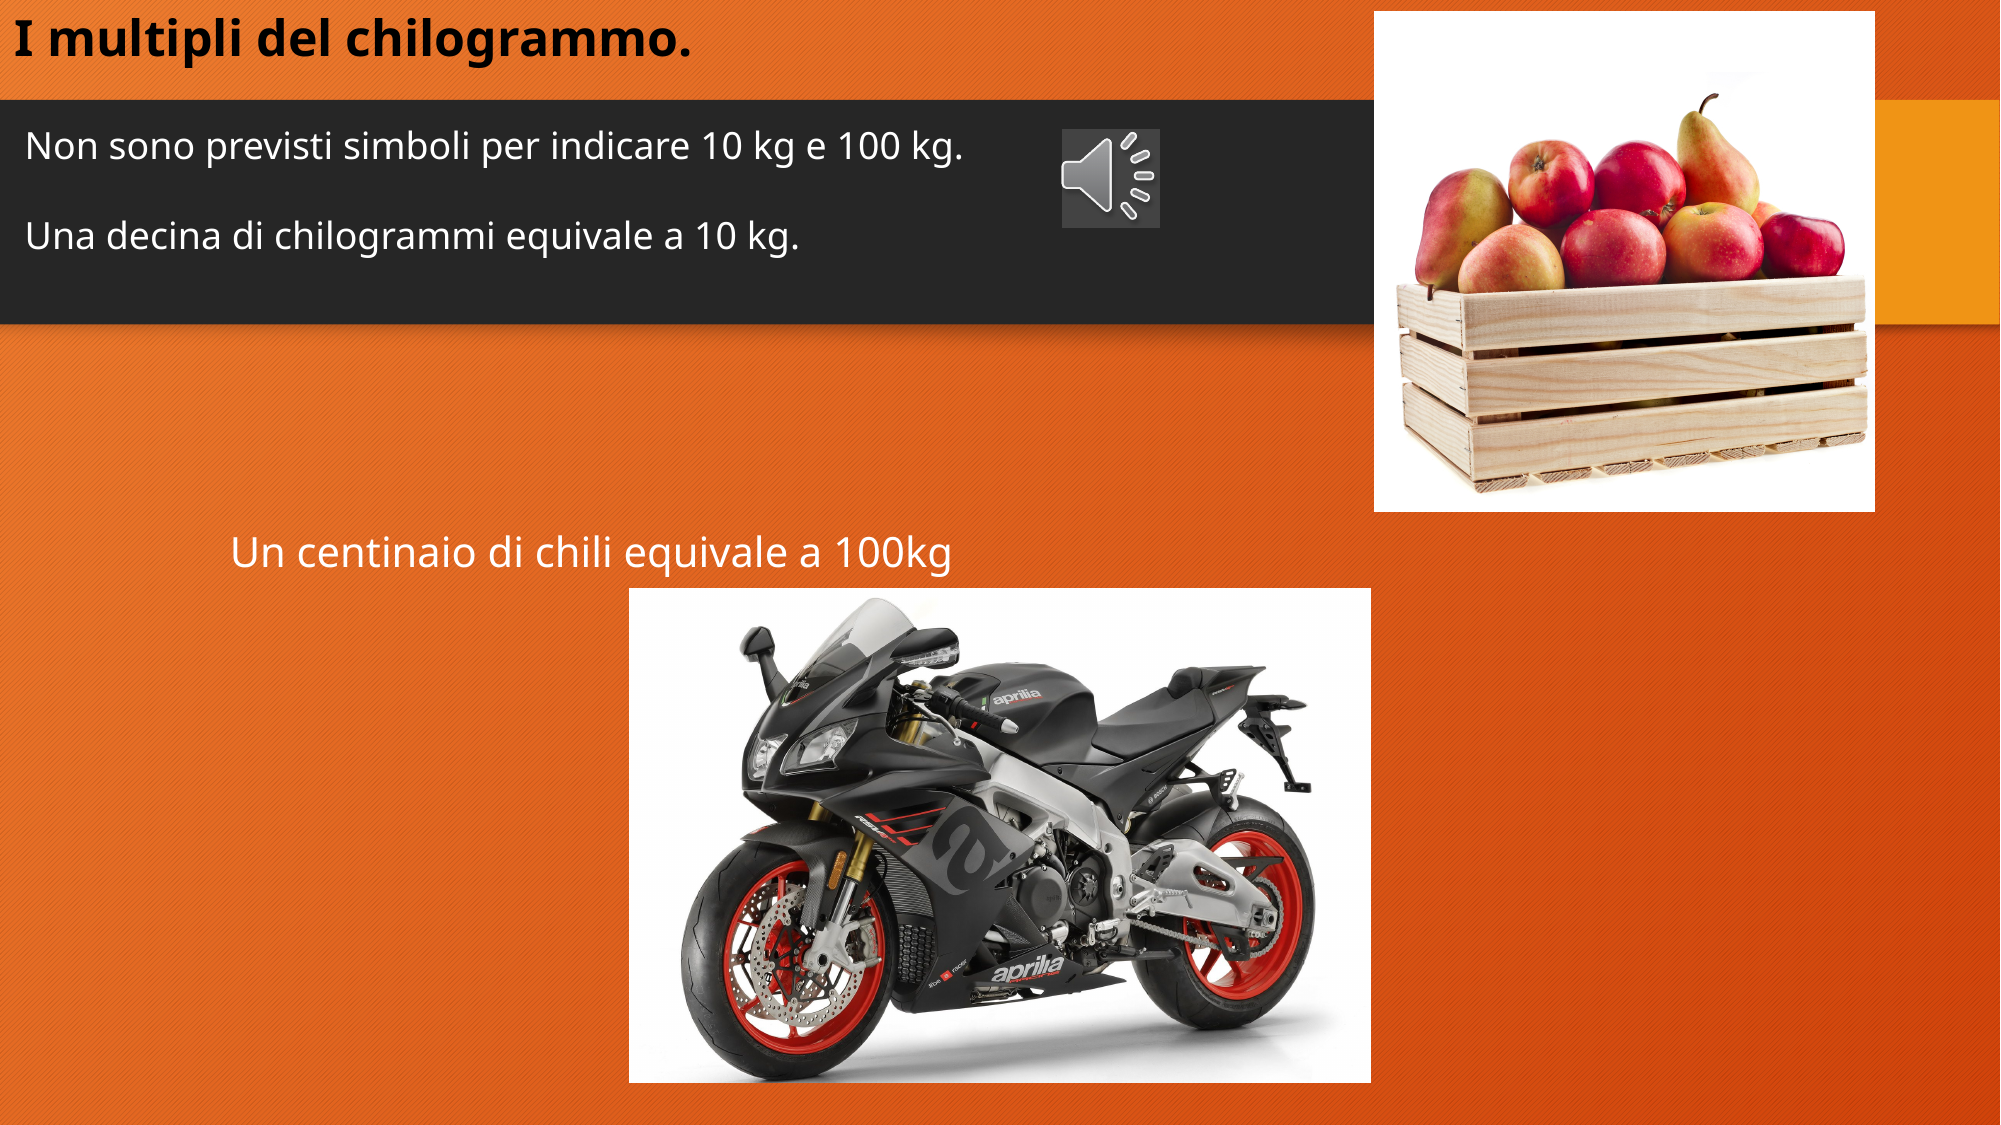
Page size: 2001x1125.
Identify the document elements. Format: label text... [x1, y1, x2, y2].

text_box Non sono previsti simboli per indicare 10 kg e 100 kg. Una decina di chilogrammi equivale a 10 kg. [9, 69, 1312, 264]
text_box I multipli del chilogrammo. [0, 0, 1101, 135]
text_box Un centinaio di chili equivale a 100kg [0, 103, 2000, 1125]
picture [1374, 10, 1875, 512]
picture [629, 588, 1371, 1084]
picture [1060, 128, 1161, 229]
